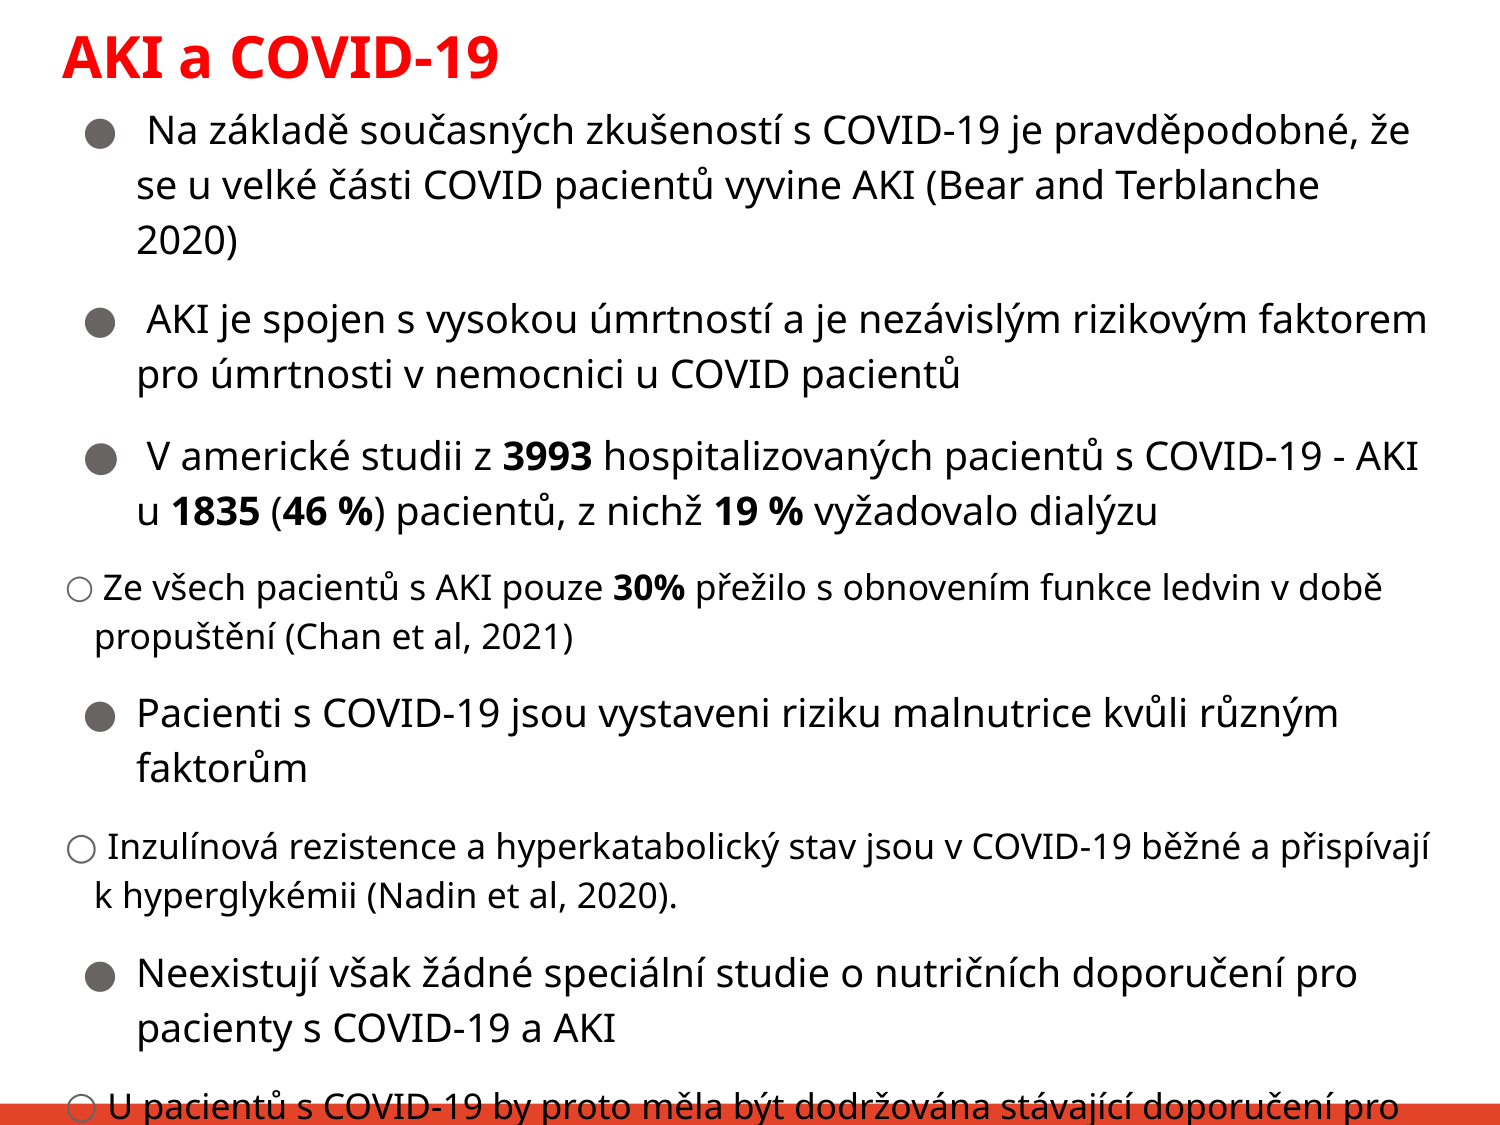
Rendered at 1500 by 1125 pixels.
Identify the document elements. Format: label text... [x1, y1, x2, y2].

list Na základě současných zkušeností s COVID-19 je pravděpodobné, že se u velké části COVID pacientů vyvine AKI (Bear and Terblanche 2020) AKI je spojen s vysokou úmrtností a je nezávislým rizikovým faktorem pro úmrtnosti v nemocnici u COVID pacientů V americké studii z 3993 hospitalizovaných pacientů s COVID-19 - AKI u 1835 (46 %) pacientů, z nichž 19 % vyžadovalo dialýzu Ze všech pacientů s AKI pouze 30% přežilo s obnovením funkce ledvin v době propuštění (Chan et al, 2021) Pacienti s COVID-19 jsou vystaveni riziku malnutrice kvůli různým faktorům Inzulínová rezistence a hyperkatabolický stav jsou v COVID-19 běžné a přispívají k hyperglykémii (Nadin et al, 2020). Neexistují však žádné speciální studie o nutričních doporučení pro pacienty s COVID-19 a AKI U pacientů s COVID-19 by proto měla být dodržována stávající doporučení pro výživovou péči u kriticky nemocných pacientů s AKI, přičemž je důležité mít individuální přístup. [50, 83, 1448, 1090]
title AKI a COVID-19 [47, 5, 1445, 161]
